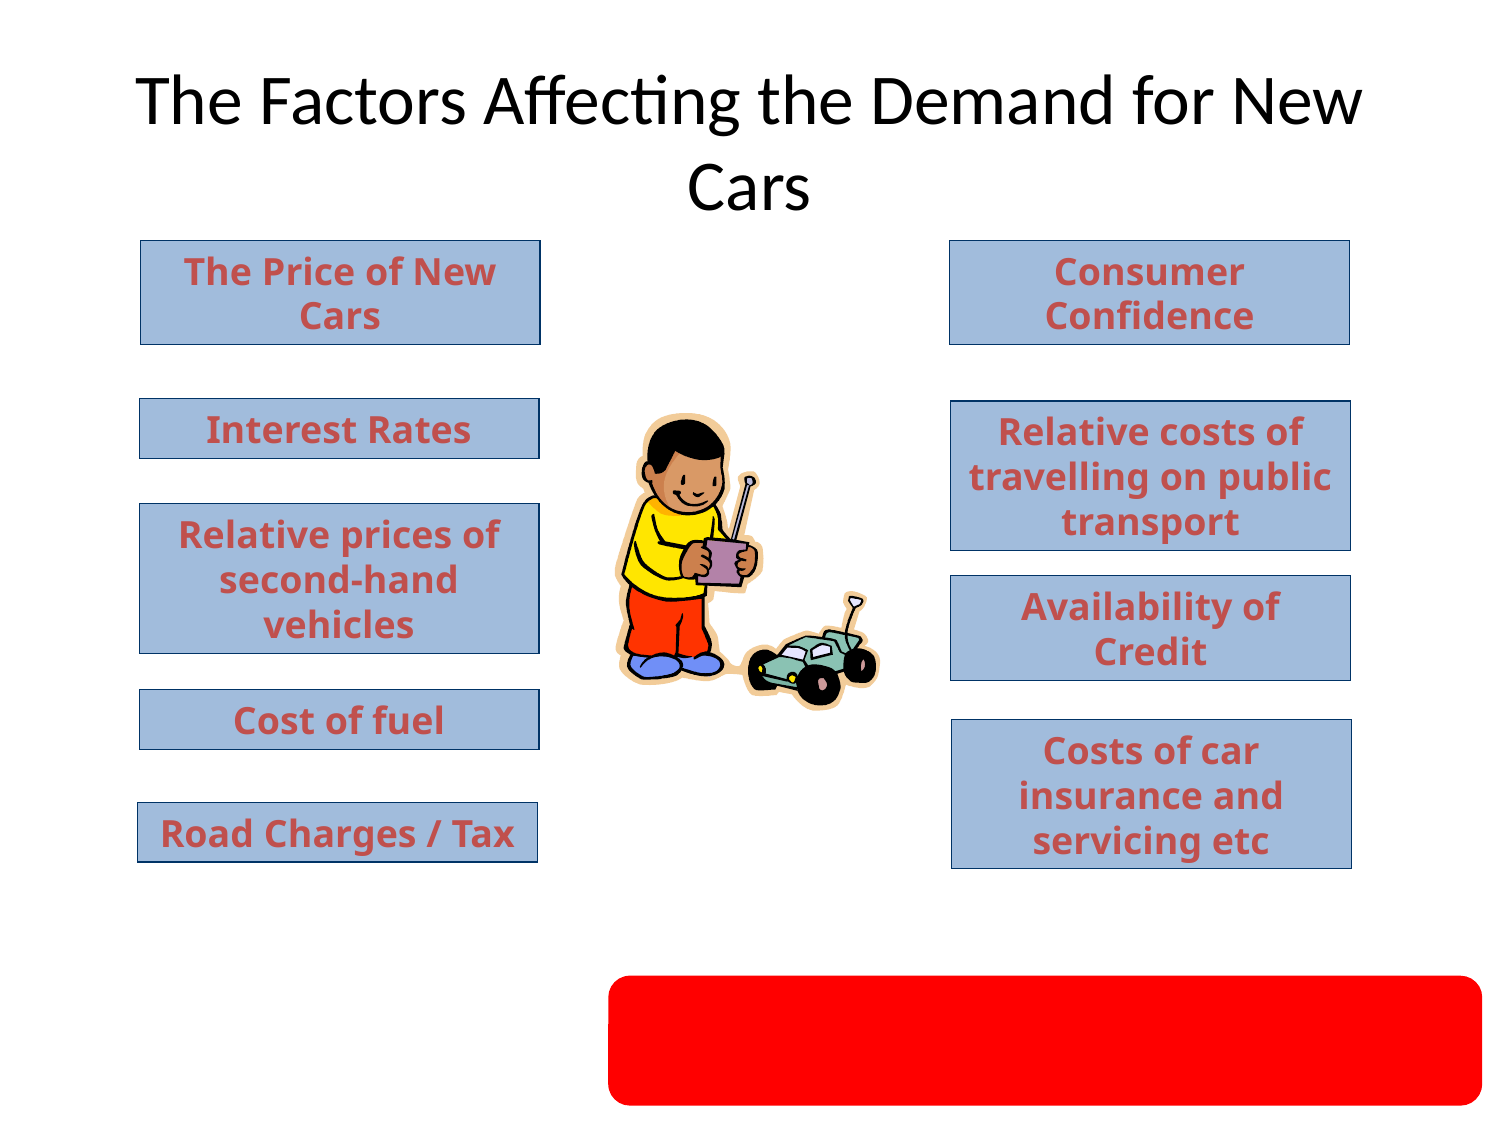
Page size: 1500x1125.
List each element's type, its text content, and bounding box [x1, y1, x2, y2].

picture [614, 408, 886, 716]
text_box Costs of car insurance and servicing etc [951, 719, 1352, 869]
text_box Relative costs of travelling on public transport [950, 400, 1351, 551]
text_box The Price of New Cars [140, 240, 541, 345]
text_box Relative prices of second-hand vehicles [139, 503, 539, 654]
text_box Road Charges / Tax [137, 802, 538, 862]
text_box Cost of fuel [139, 689, 539, 750]
text_box Consumer Confidence [949, 240, 1350, 345]
title The Factors Affecting the Demand for New Cars [75, 45, 1425, 233]
text_box Availability of Credit [950, 575, 1351, 681]
text_box Interest Rates [139, 398, 539, 459]
